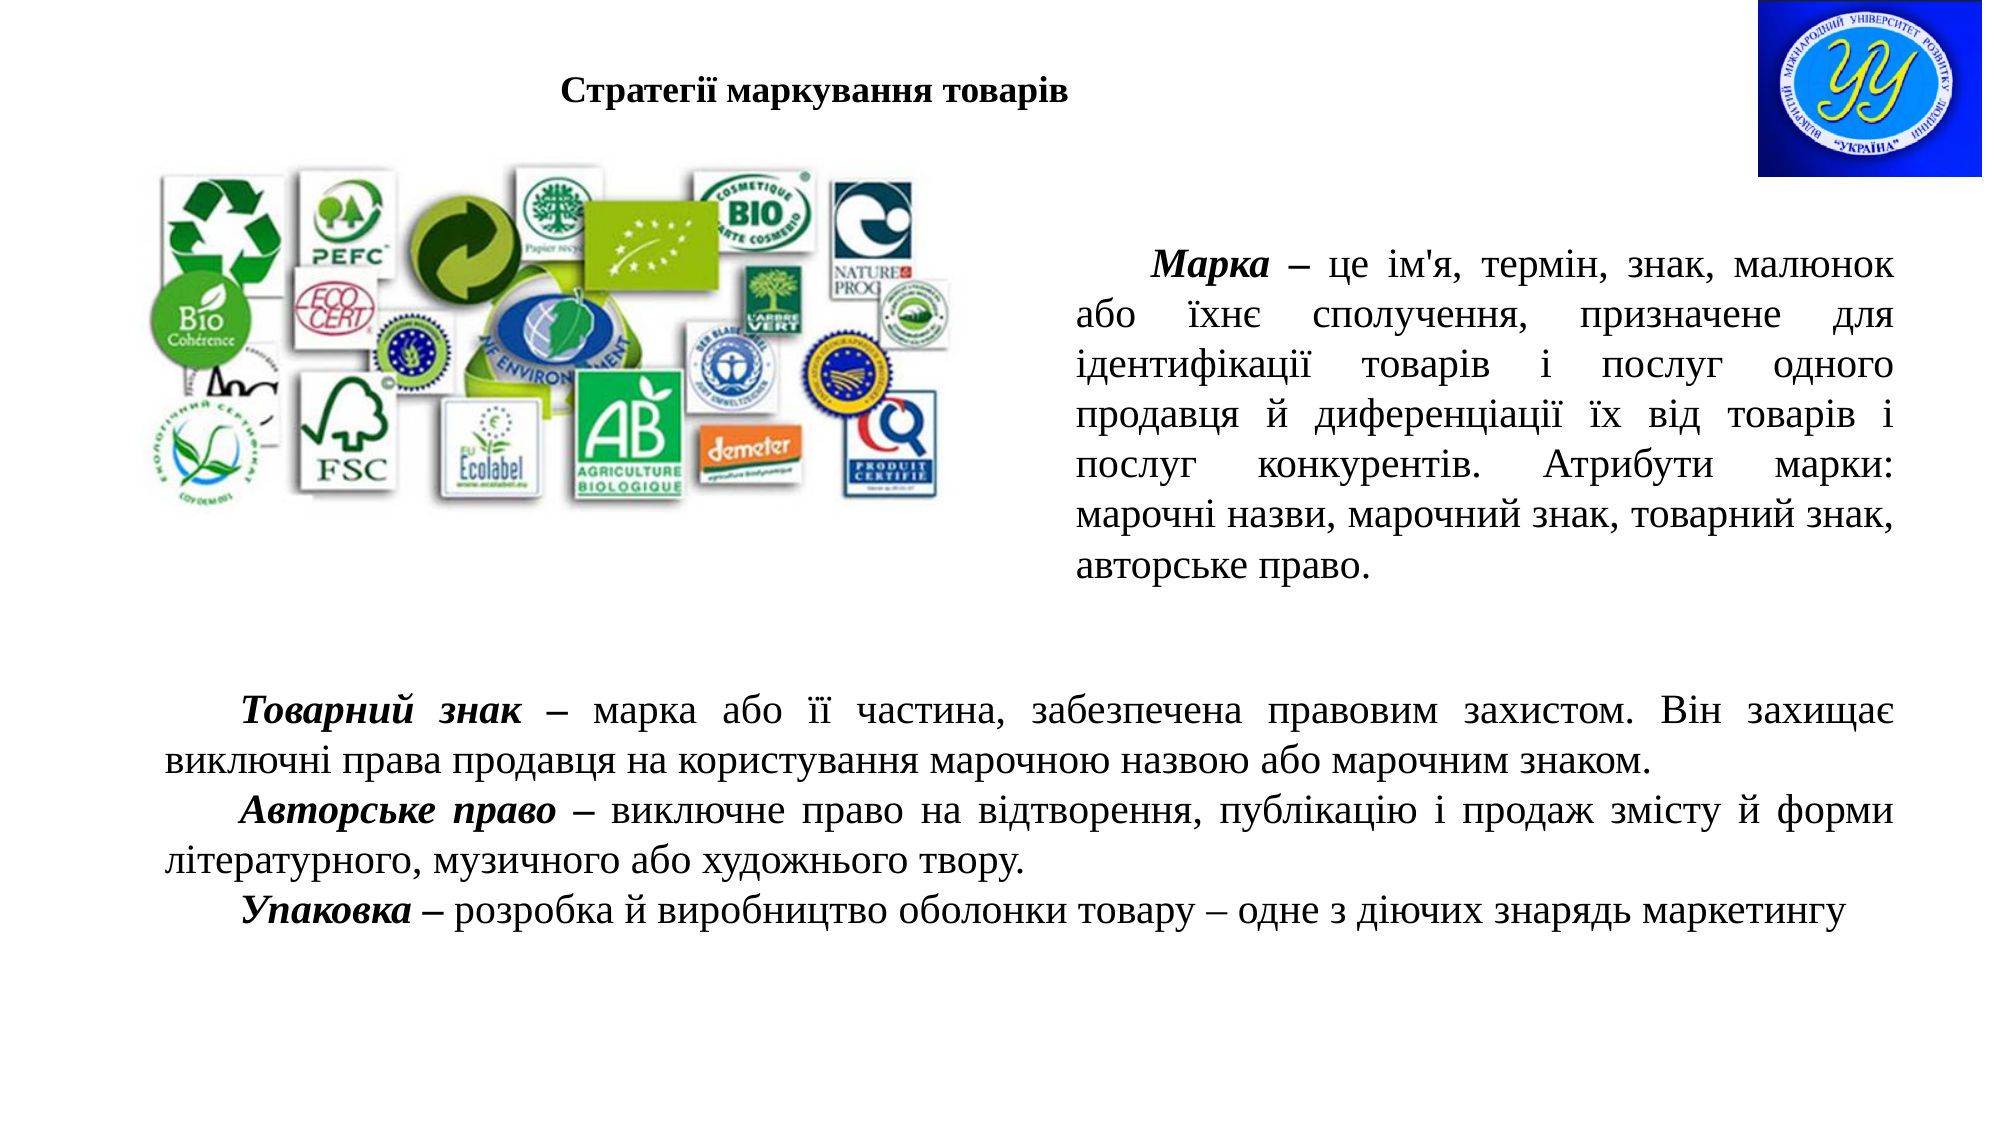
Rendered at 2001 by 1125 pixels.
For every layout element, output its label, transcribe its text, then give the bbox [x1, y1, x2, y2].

picture [122, 145, 971, 516]
text_box Марка – це ім'я, термін, знак, малюнок або їхнє сполучення, призначене для ідентифікації товарів і послуг одного продавця й диференціації їх від товарів і послуг конкурентів. Атрибути марки: марочні назви, марочний знак, товарний знак, авторське право. [1061, 228, 1910, 594]
picture [1758, 0, 1982, 177]
text_box Стратегії маркування товарів [470, 57, 1471, 118]
text_box Товарний знак – марка або її частина, забезпечена правовим захистом. Він захищає виключні права продавця на користування марочною назвою або марочним знаком. Авторське право – виключне право на відтворення, публікацію і продаж змісту й форми літературного, музичного або художнього твору. Упаковка – розробка й виробництво оболонки товару – одне з діючих знарядь маркетингу [149, 674, 1910, 940]
